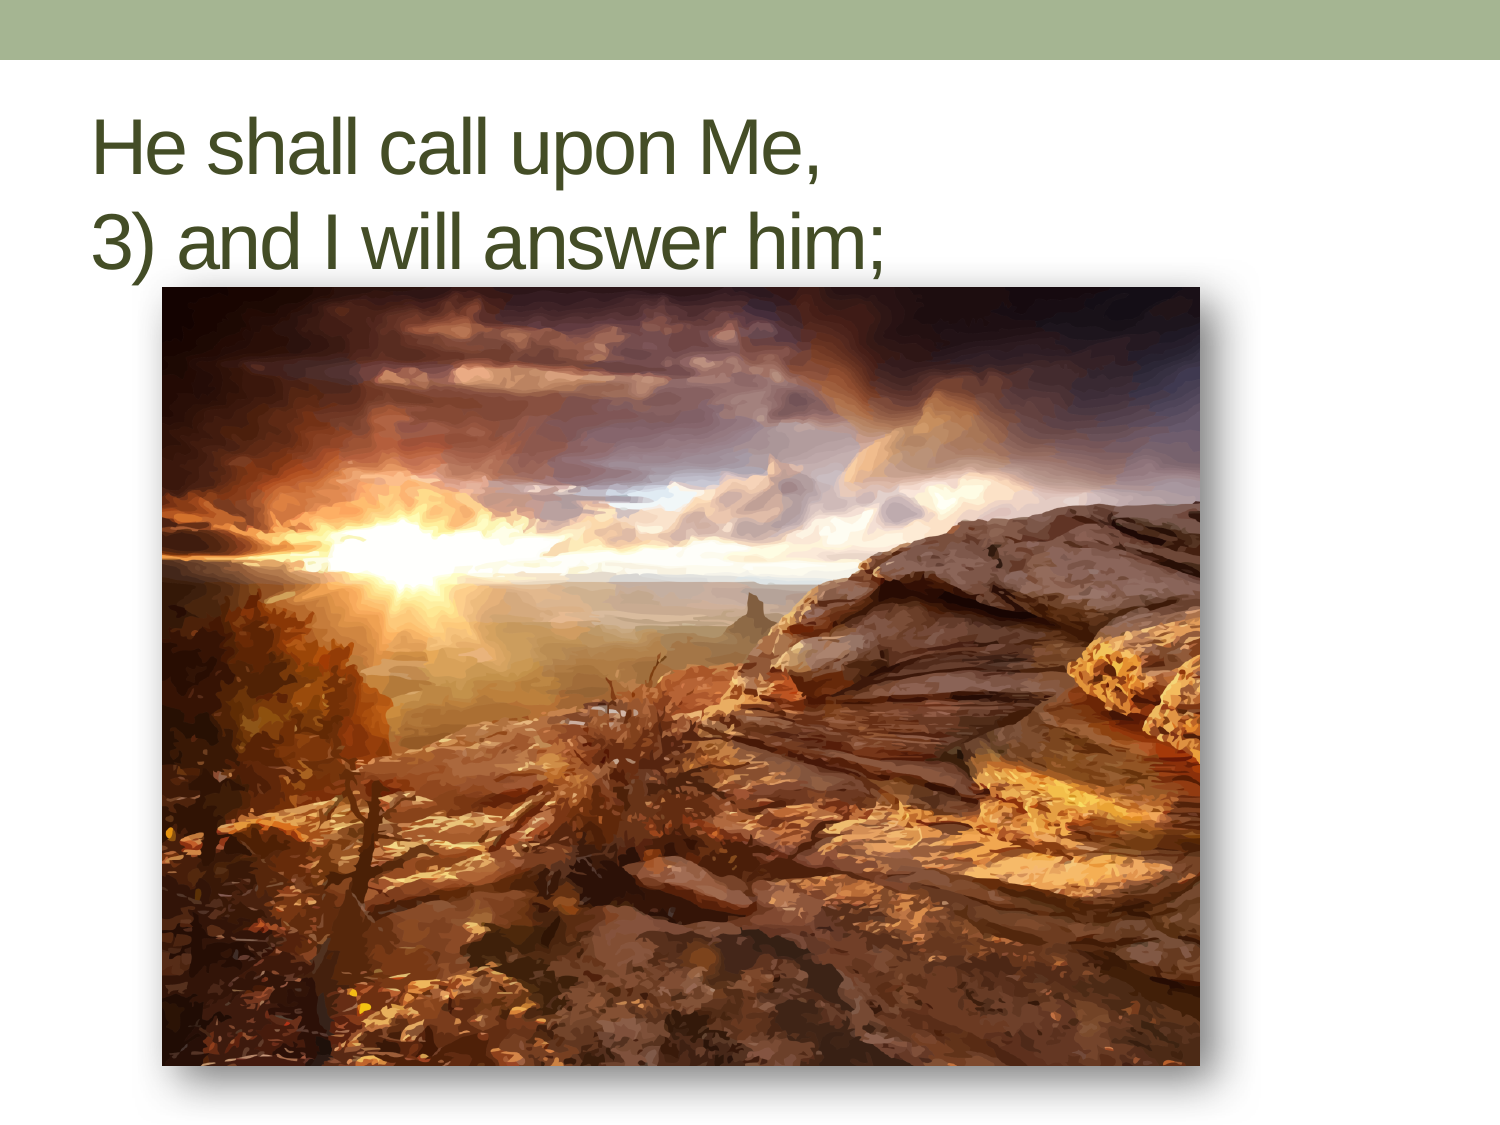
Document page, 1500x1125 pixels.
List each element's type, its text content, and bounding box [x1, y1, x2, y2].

title He shall call upon Me, 3) and I will answer him; [75, 87, 1425, 388]
picture [162, 287, 1201, 1066]
